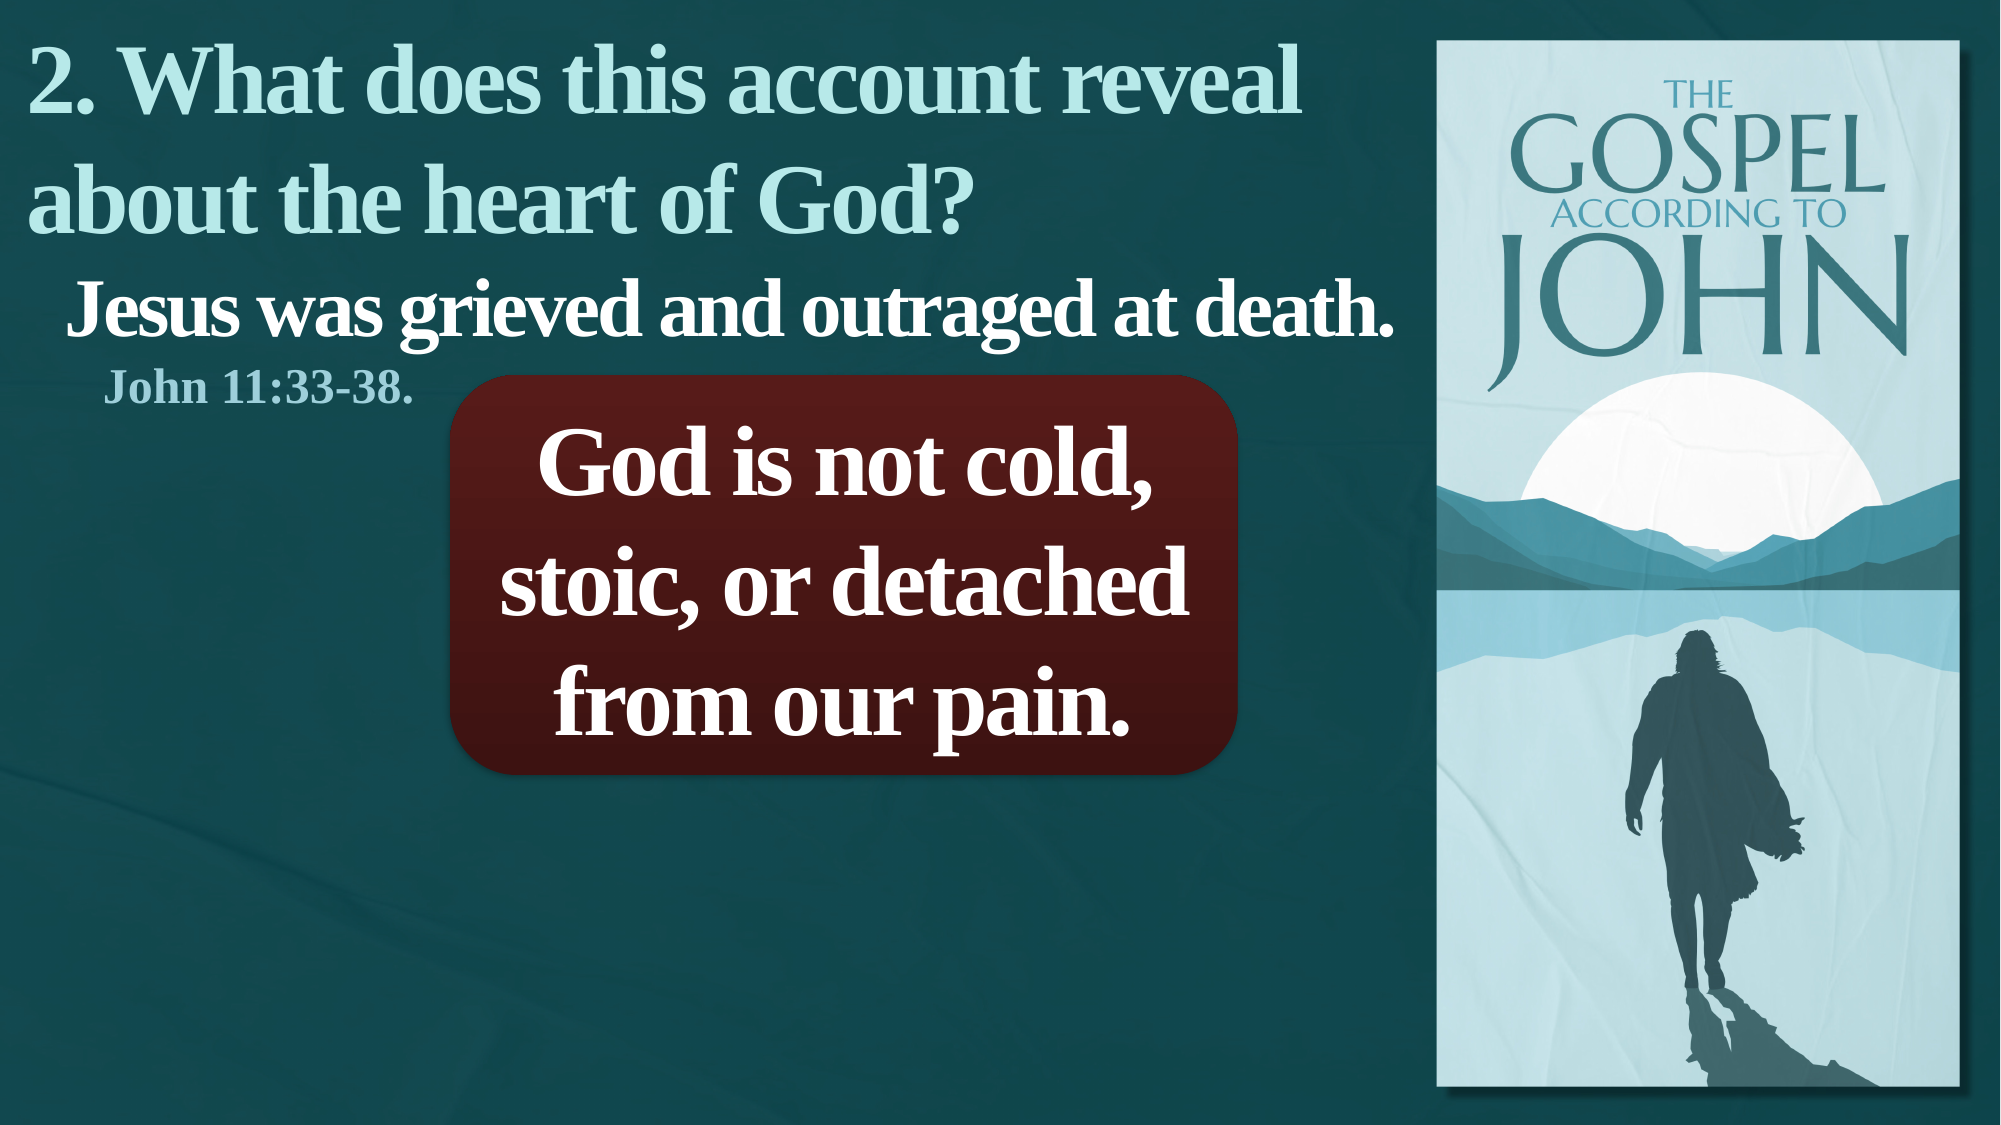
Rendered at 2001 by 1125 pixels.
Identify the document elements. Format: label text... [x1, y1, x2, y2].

picture [0, 0, 2001, 1125]
text_box God is not cold, stoic, or detached from our pain. [447, 372, 1240, 778]
text_box 2. What does this account reveal about the heart of God? Jesus was grieved and outraged at death. John 11:33-38. [11, 5, 1425, 421]
